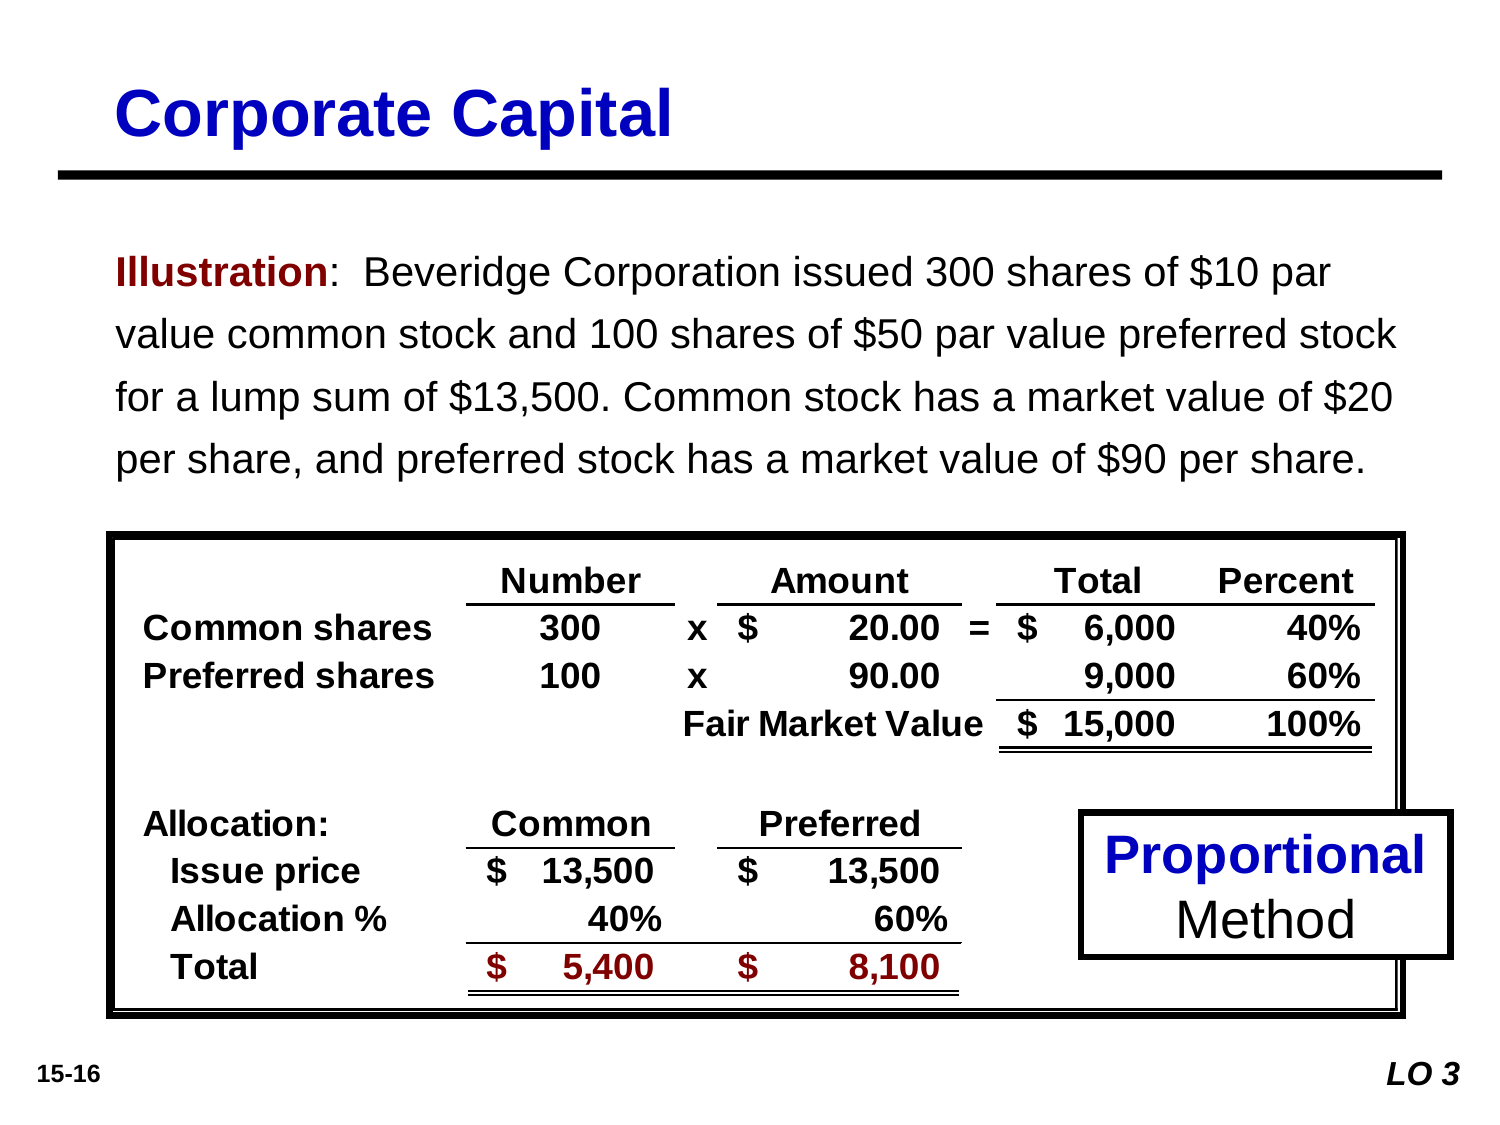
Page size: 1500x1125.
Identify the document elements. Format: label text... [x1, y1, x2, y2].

text_box Illustration: Beveridge Corporation issued 300 shares of $10 par value common stock and 100 shares of $50 par value preferred stock for a lump sum of $13,500. Common stock has a market value of $20 per share, and preferred stock has a market value of $90 per share. [99, 224, 1438, 490]
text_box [112, 537, 1401, 1013]
text_box Corporate Capital [99, 62, 1450, 155]
text_box Proportional Method [1404, 812, 1451, 958]
text_box LO 3 [1337, 1044, 1475, 1100]
